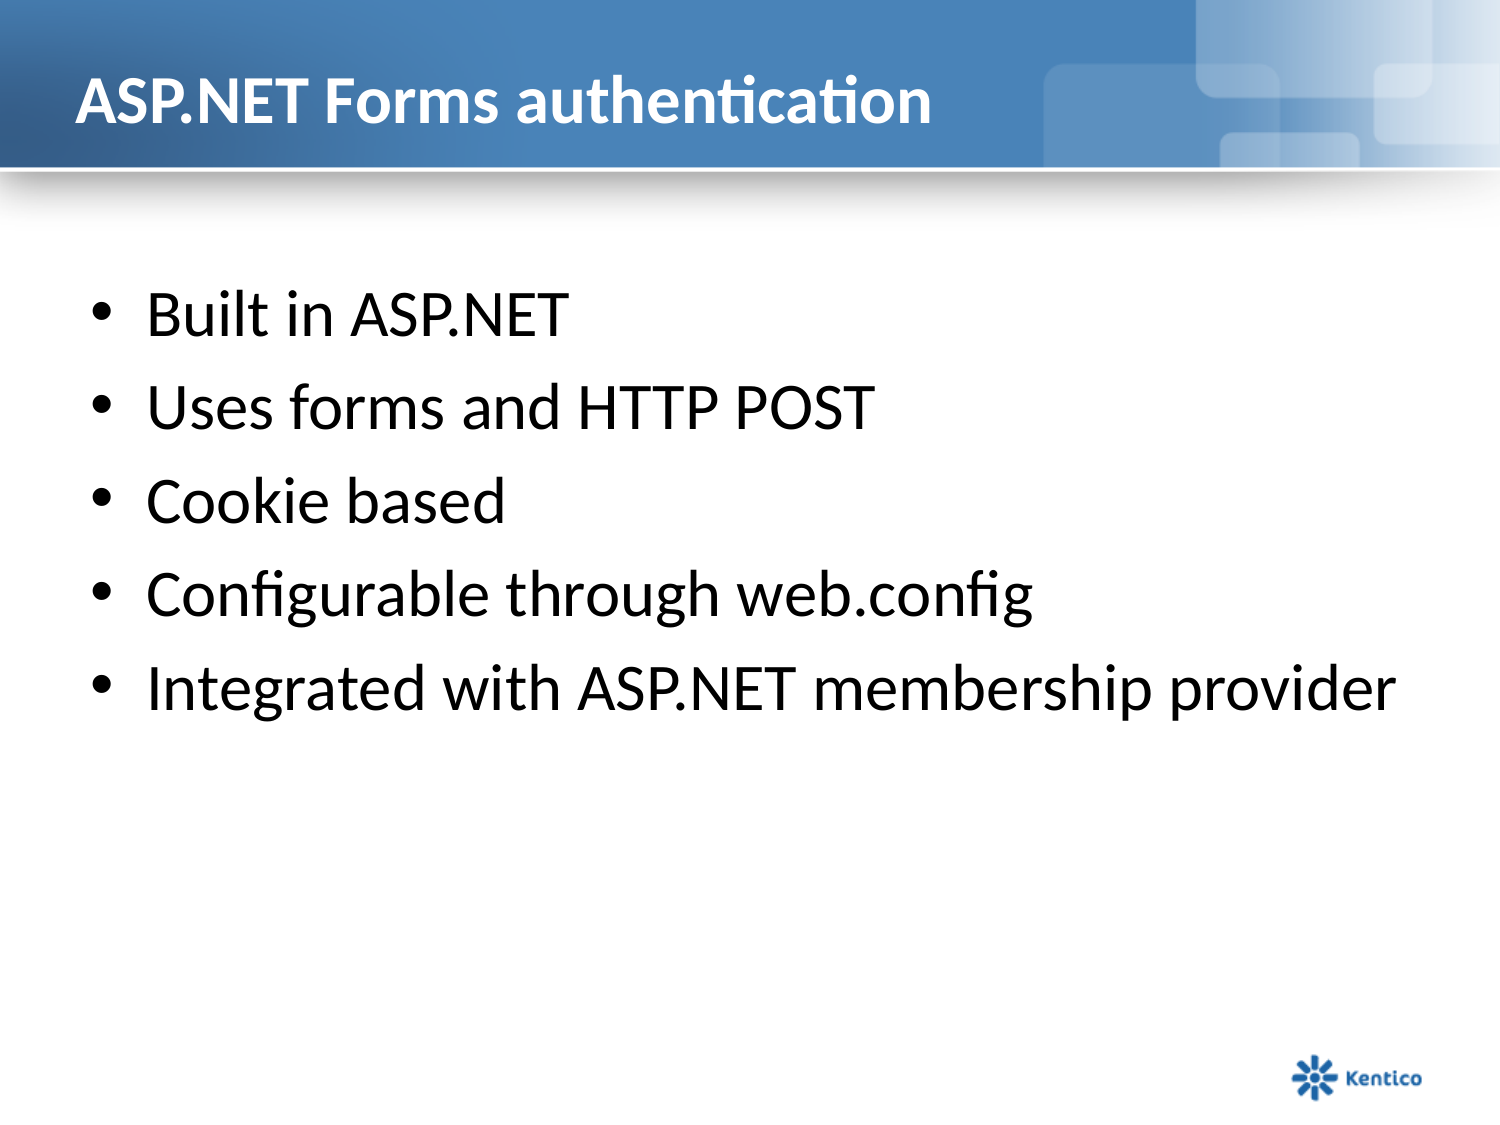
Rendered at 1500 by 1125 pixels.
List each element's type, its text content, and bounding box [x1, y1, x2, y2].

list Built in ASP.NET Uses forms and HTTP POST Cookie based Configurable through web.config Integrated with ASP.NET membership provider [75, 262, 1425, 1005]
title ASP.NET Forms authentication [75, 54, 1425, 149]
picture [0, 0, 1500, 1125]
